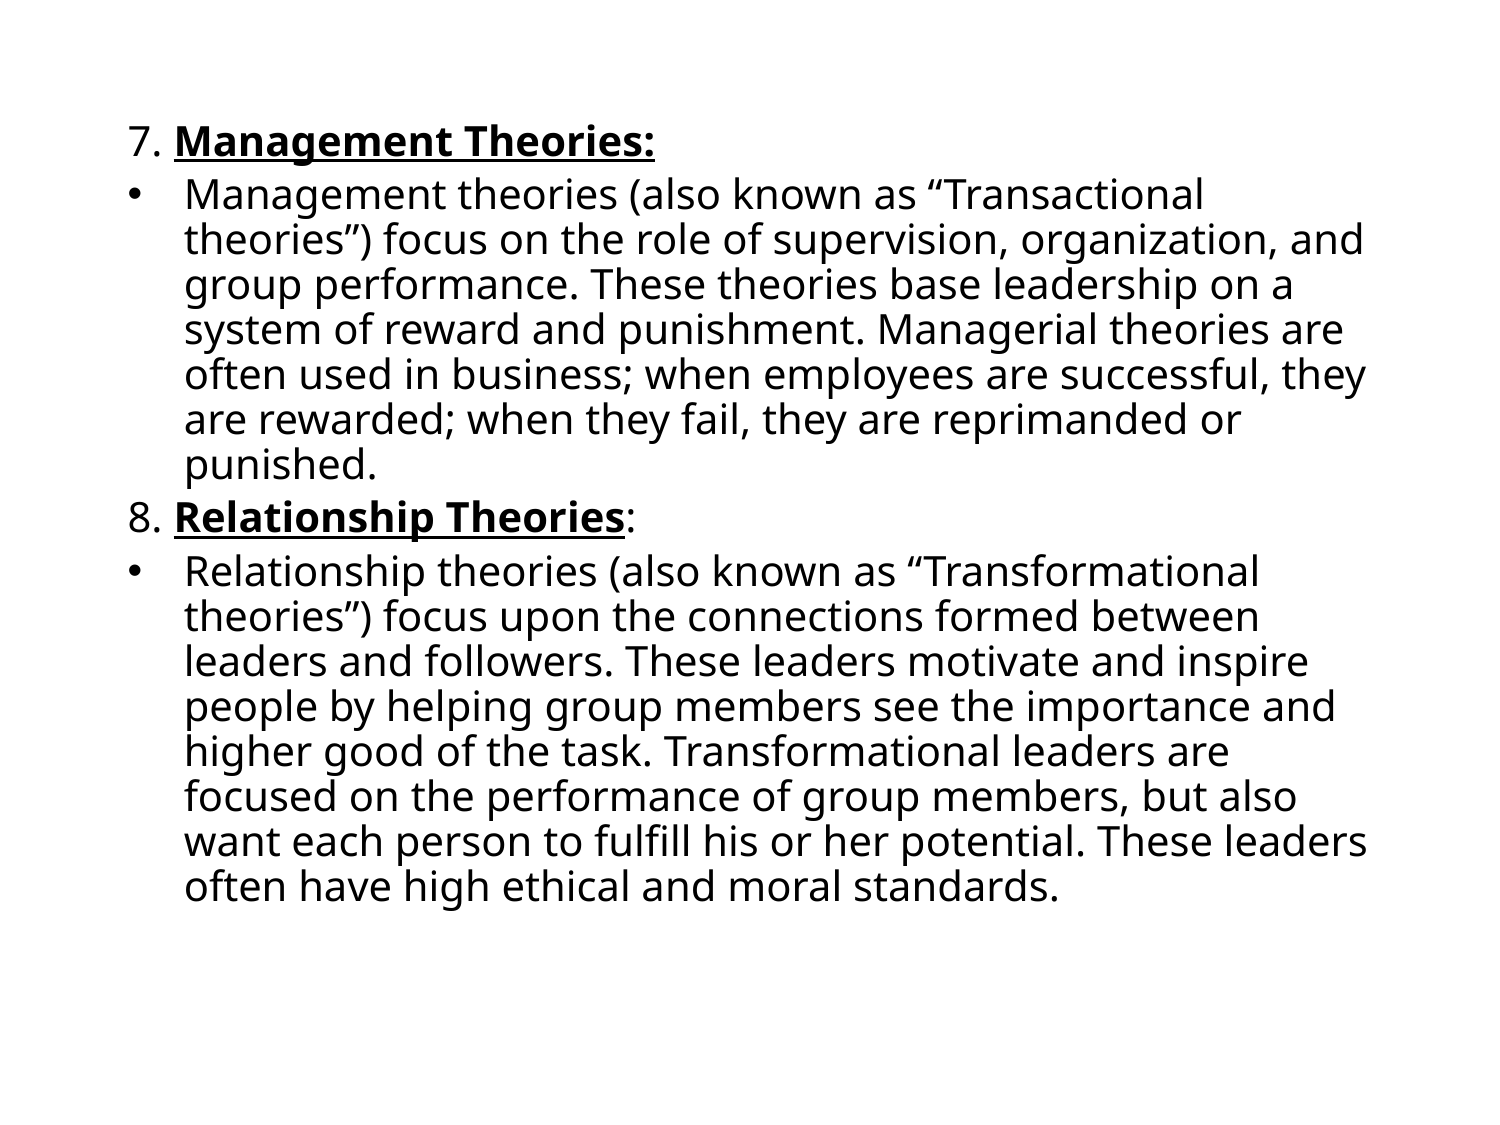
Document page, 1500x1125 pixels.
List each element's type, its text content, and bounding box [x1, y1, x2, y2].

list 7. Management Theories: Management theories (also known as “Transactional theories”) focus on the role of supervision, organization, and group performance. These theories base leadership on a system of reward and punishment. Managerial theories are often used in business; when employees are successful, they are rewarded; when they fail, they are reprimanded or punished. 8. Relationship Theories: Relationship theories (also known as “Transformational theories”) focus upon the connections formed between leaders and followers. These leaders motivate and inspire people by helping group members see the importance and higher good of the task. Transformational leaders are focused on the performance of group members, but also want each person to fulfill his or her potential. These leaders often have high ethical and moral standards. [112, 112, 1388, 1000]
